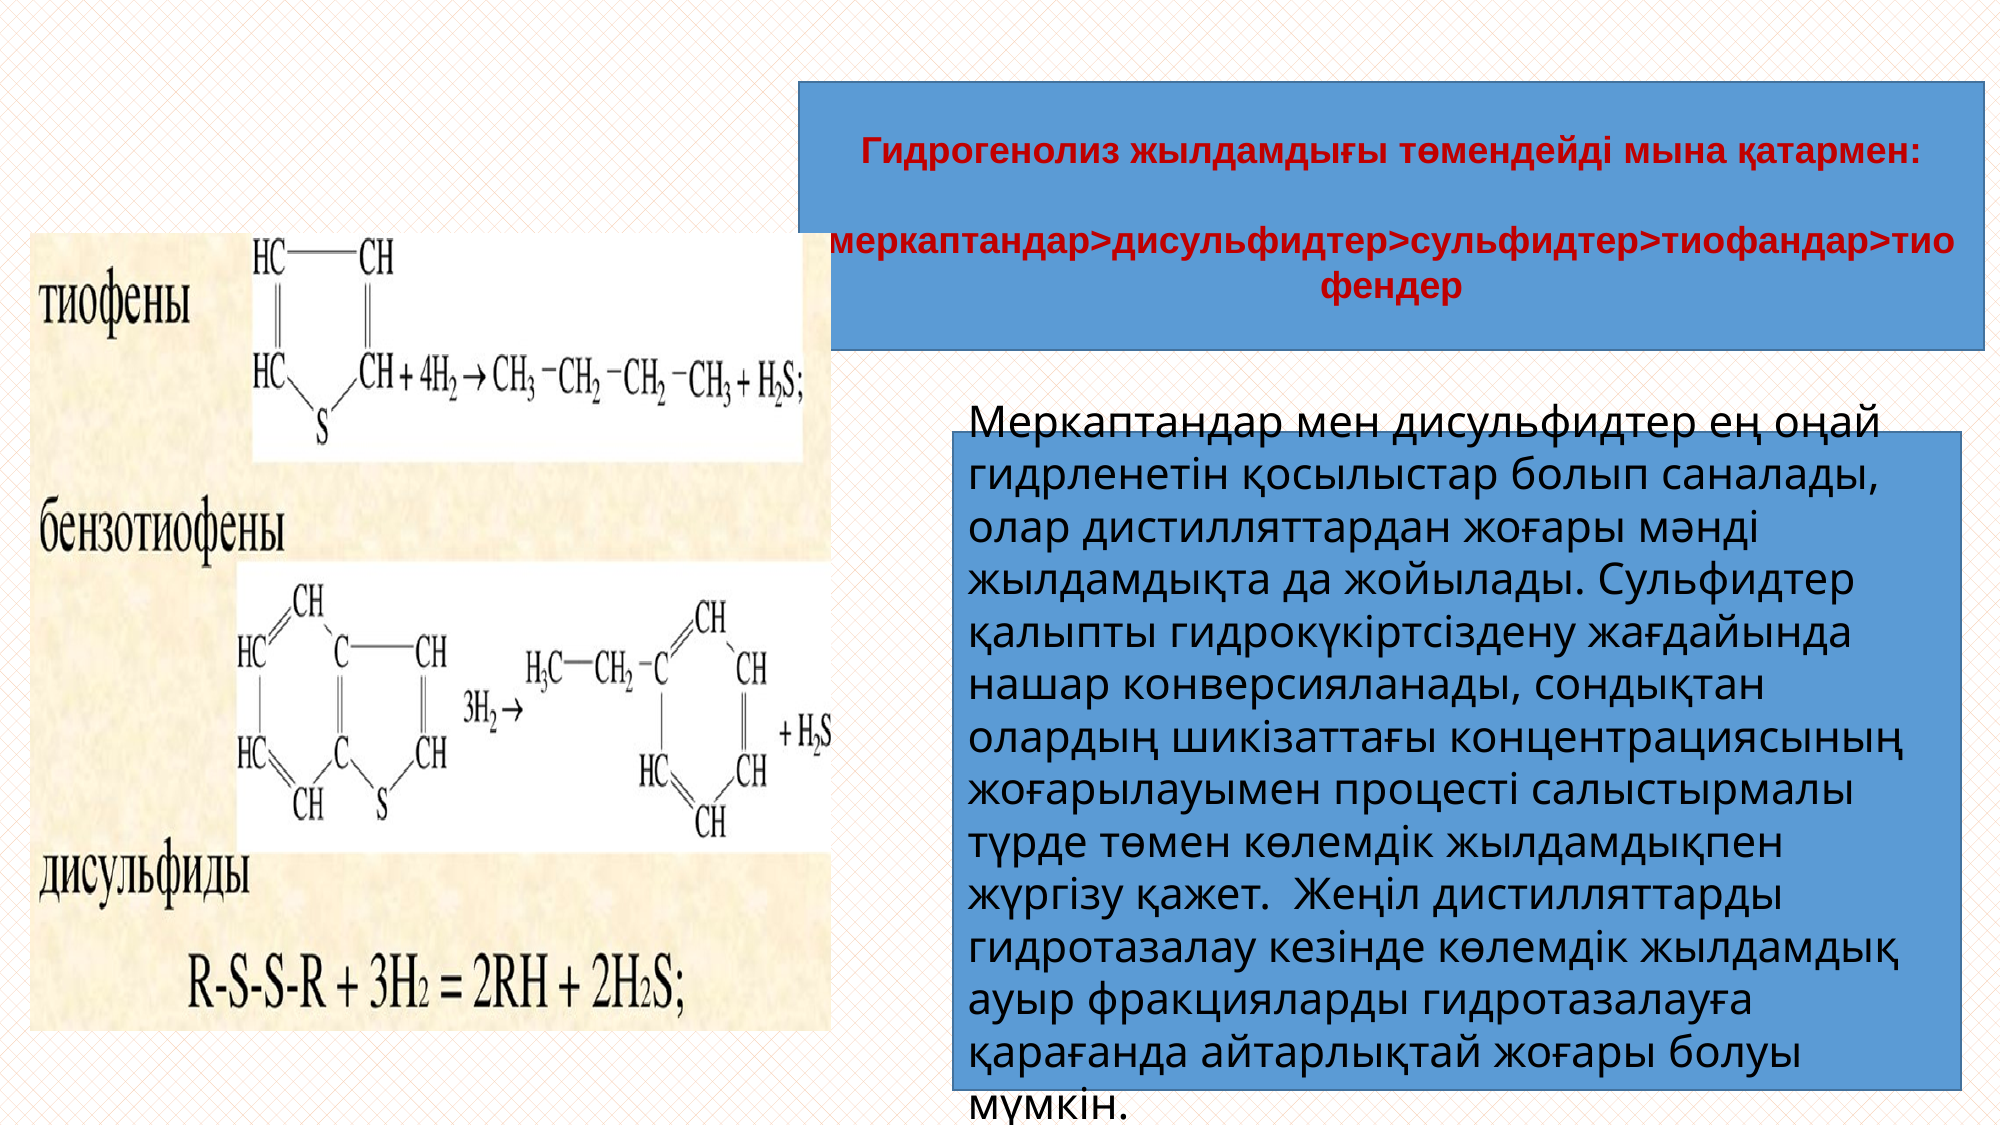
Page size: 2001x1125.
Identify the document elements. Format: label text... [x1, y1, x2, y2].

text_box Гидрогенолиз жылдамдығы төмендейді мына қатармен: меркаптандар>дисульфидтер>сульфидтер>тиофандар>тиофендер [798, 81, 1985, 351]
text_box Меркаптандар мен дисульфидтер ең оңай гидрленетін қосылыстар болып саналады, олар дистилляттардан жоғары мәнді жылдамдықта да жойылады. Сульфидтер қалыпты гидрокүкіртсіздену жағдайында нашар конверсияланады, сондықтан олардың шикізаттағы концентрациясының жоғарылауымен процесті салыстырмалы түрде төмен көлемдік жылдамдықпен жүргізу қажет. Жеңіл дистилляттарды гидротазалау кезінде көлемдік жылдамдық ауыр фракцияларды гидротазалауға қарағанда айтарлықтай жоғары болуы мүмкін. [952, 431, 1962, 1091]
picture [30, 233, 831, 1031]
